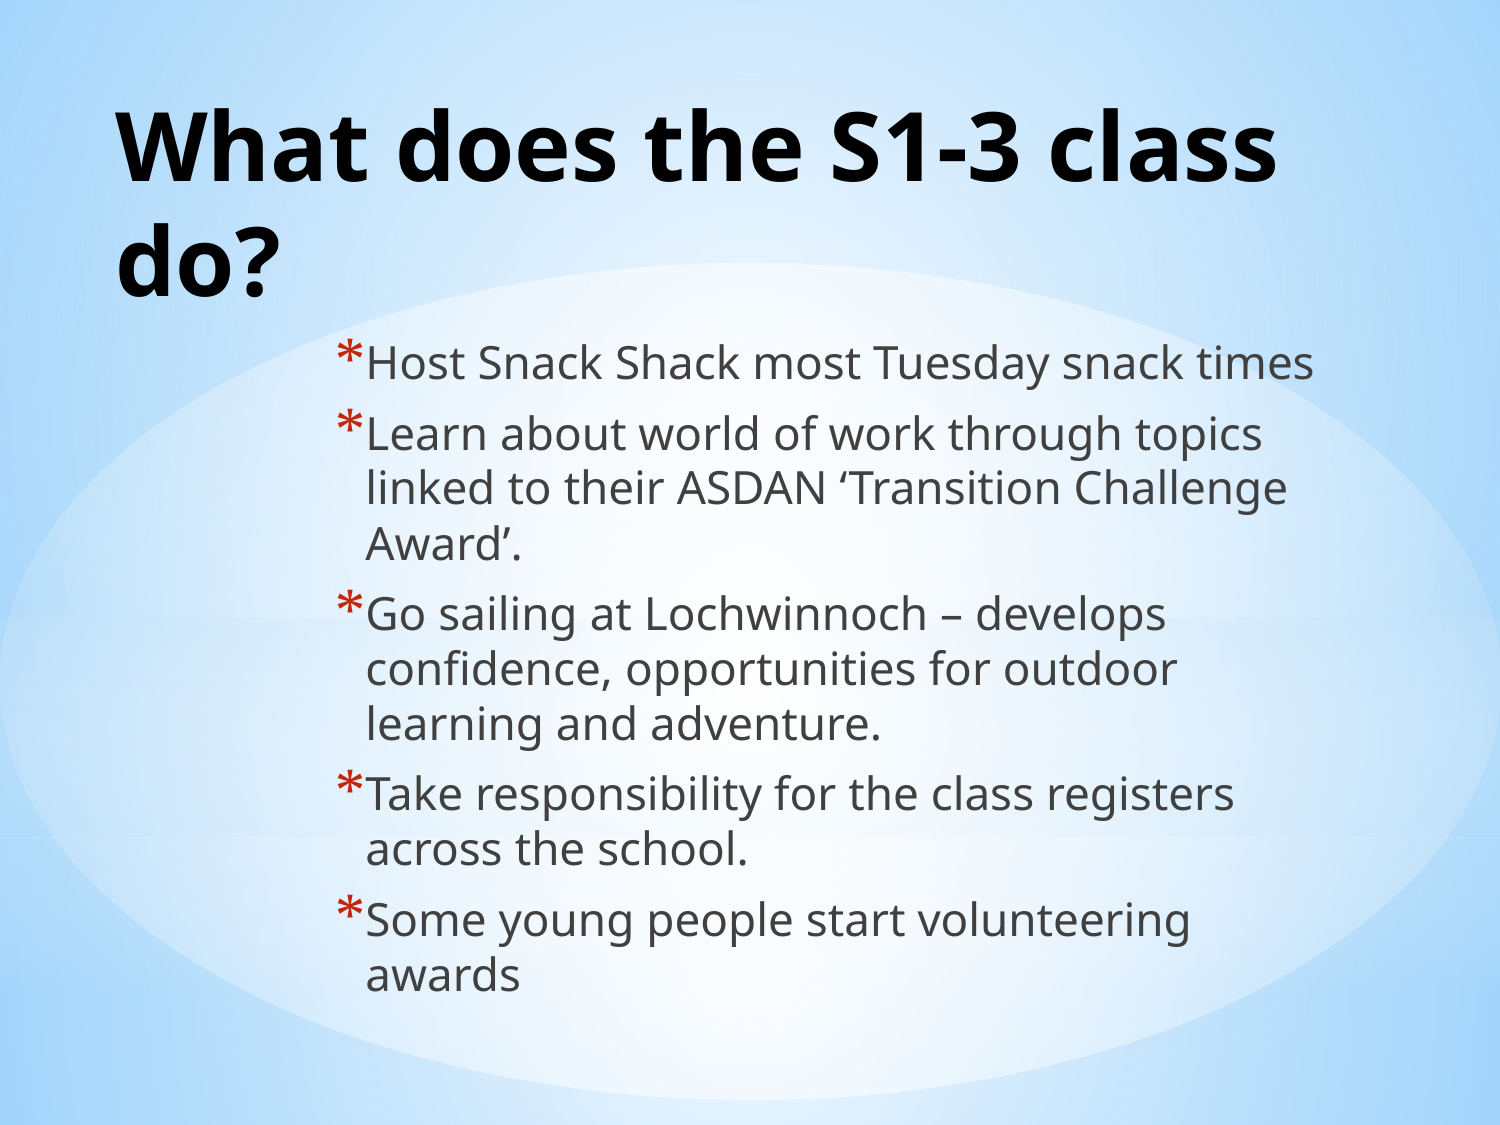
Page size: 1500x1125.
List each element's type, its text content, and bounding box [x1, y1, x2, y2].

list Host Snack Shack most Tuesday snack times Learn about world of work through topics linked to their ASDAN ‘Transition Challenge Award’. Go sailing at Lochwinnoch – develops confidence, opportunities for outdoor learning and adventure. Take responsibility for the class registers across the school. Some young people start volunteering awards [312, 326, 1363, 1012]
title What does the S1-3 class do? [100, 78, 1424, 266]
